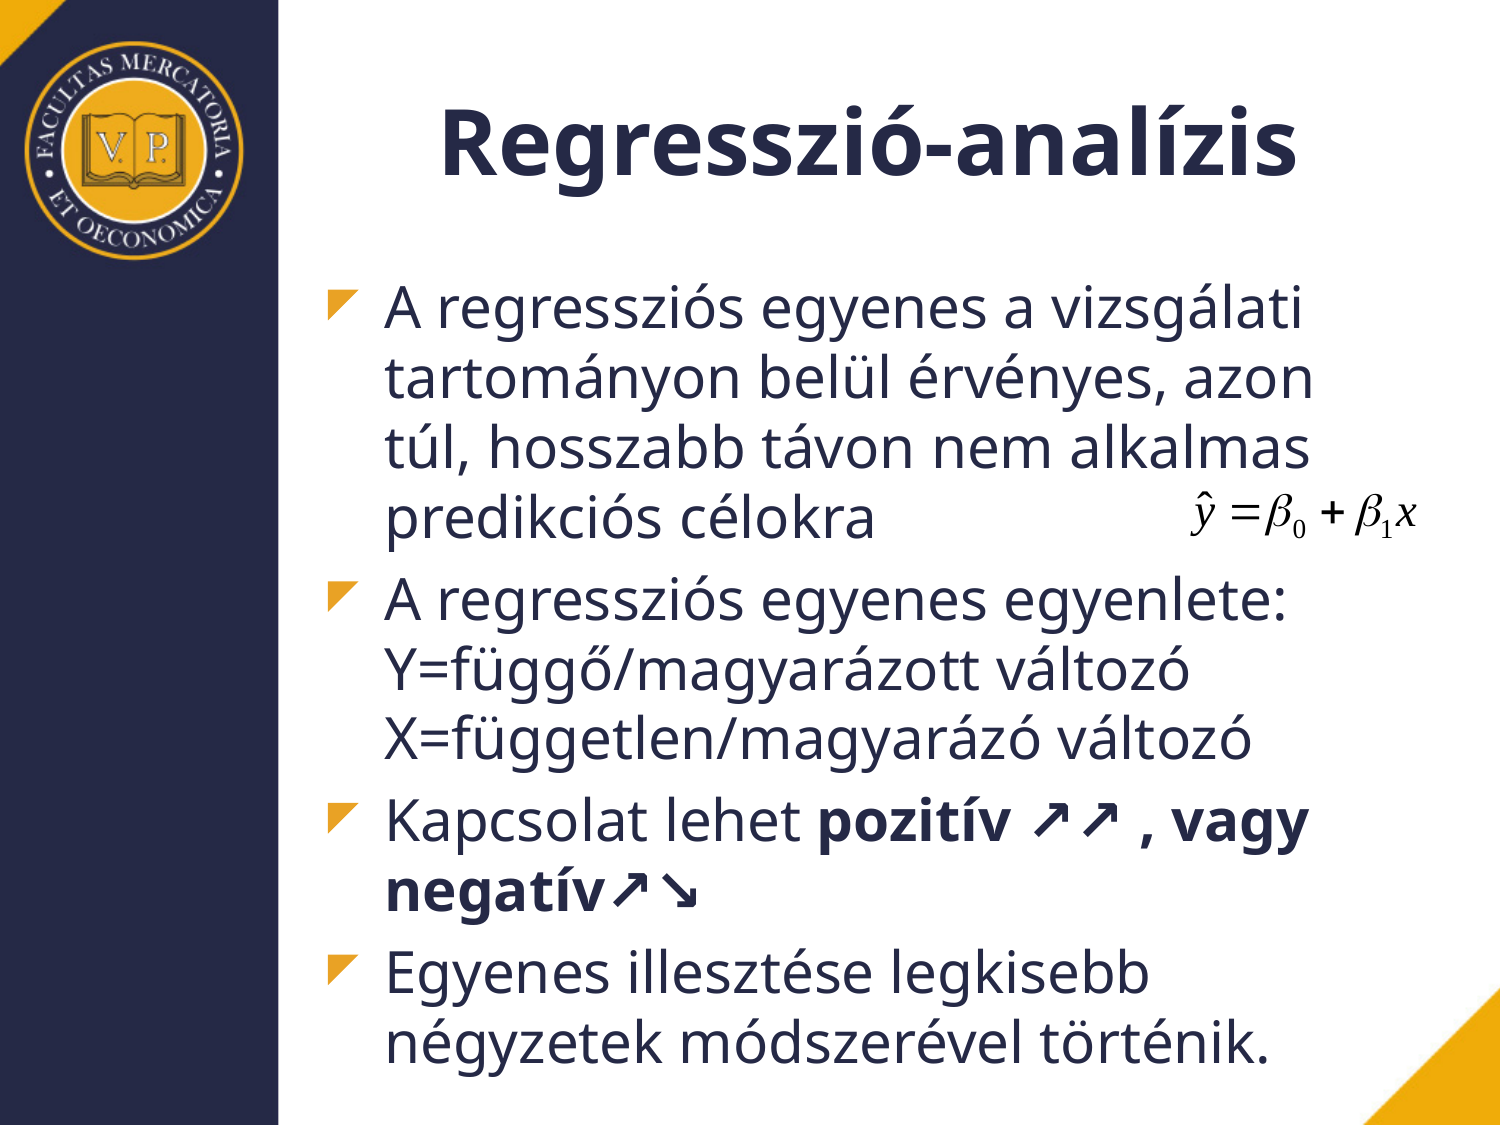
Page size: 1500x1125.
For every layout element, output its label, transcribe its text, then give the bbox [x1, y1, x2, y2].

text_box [1182, 479, 1426, 551]
title Regresszió-analízis [312, 44, 1426, 233]
picture [0, 0, 1500, 1125]
list A regressziós egyenes a vizsgálati tartományon belül érvényes, azon túl, hosszabb távon nem alkalmas predikciós célokra A regressziós egyenes egyenlete: Y=függő/magyarázott változó X=független/magyarázó változó Kapcsolat lehet pozitív ↗↗ , vagy negatív↗↘ Egyenes illesztése legkisebb négyzetek módszerével történik. [312, 262, 1426, 1006]
